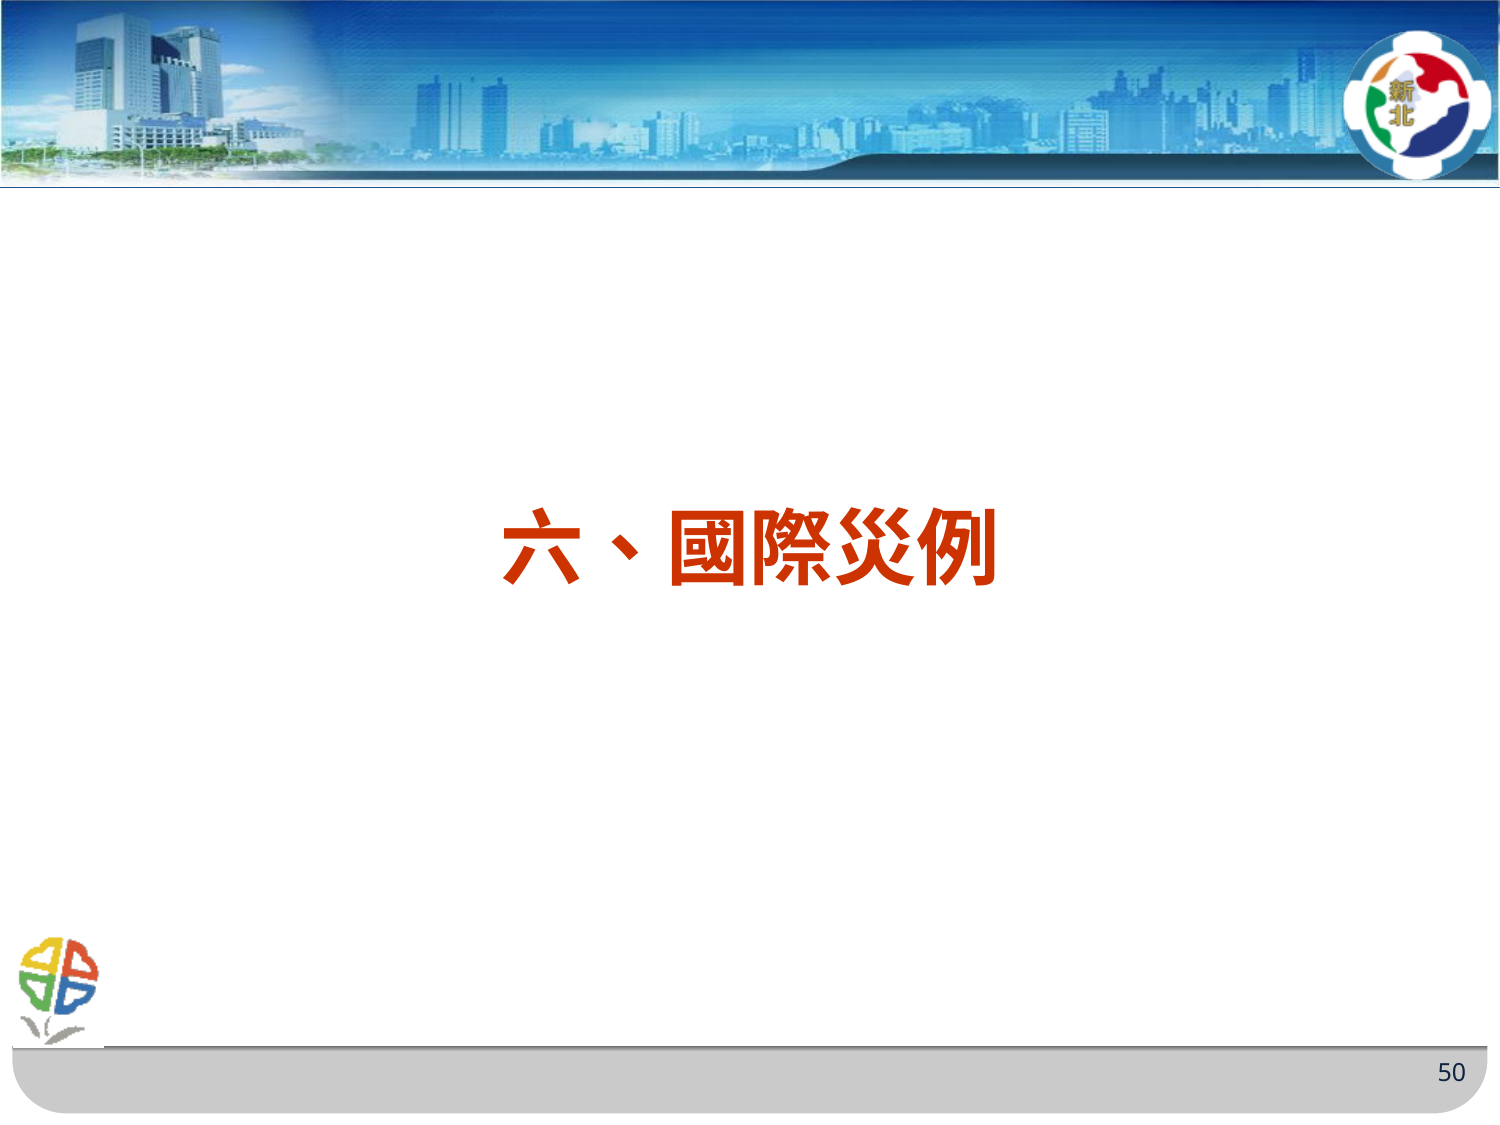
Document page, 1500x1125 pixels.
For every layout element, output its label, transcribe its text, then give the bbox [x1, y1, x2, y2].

picture [0, 0, 1500, 188]
text_box 六、國際災例 [0, 487, 1500, 603]
picture [13, 933, 104, 1048]
text_box 50 [1168, 1035, 1482, 1111]
